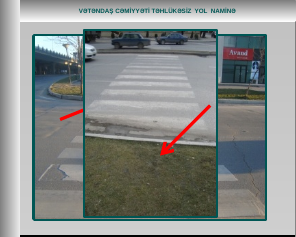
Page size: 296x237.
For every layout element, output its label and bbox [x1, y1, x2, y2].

text_box [219, 35, 266, 220]
text_box [0, 0, 296, 237]
text_box [84, 30, 216, 217]
text_box [34, 35, 80, 220]
